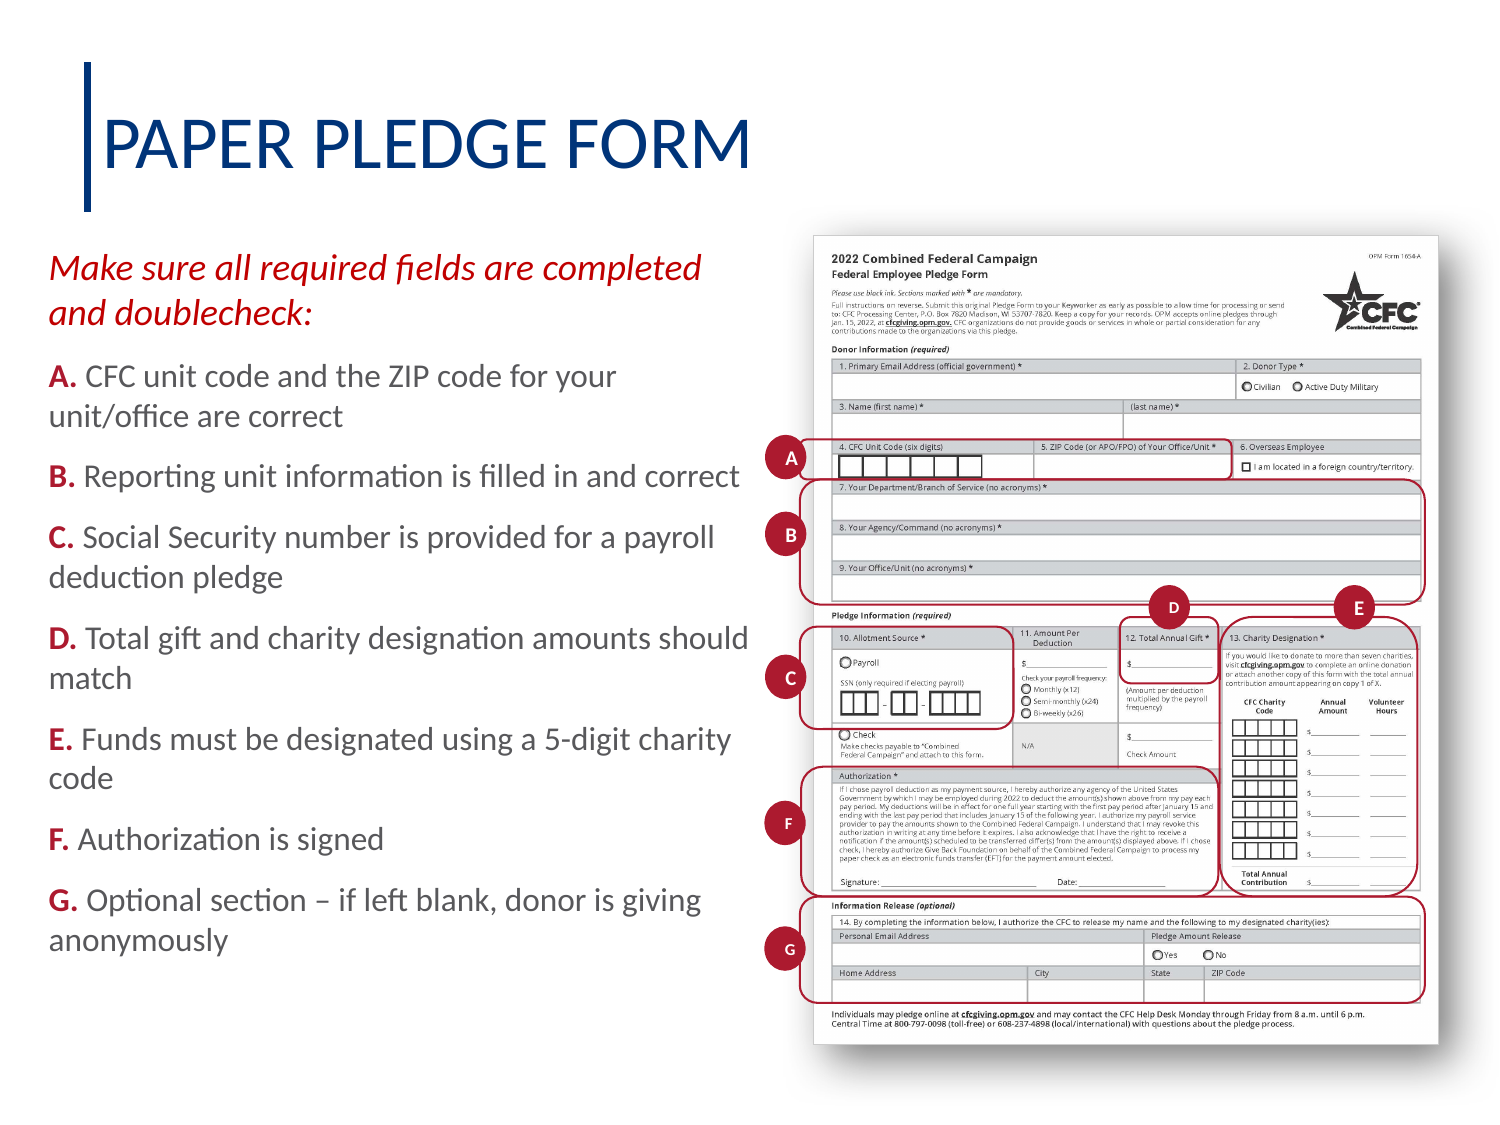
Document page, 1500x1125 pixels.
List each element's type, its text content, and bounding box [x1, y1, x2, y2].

title Paper PLEDGE Form [87, 80, 1450, 190]
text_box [764, 235, 1439, 1045]
text_box Make sure all required fields are completed and doublecheck: A. CFC unit code and the ZIP code for your unit/office are correct B. Reporting unit information is filled in and correct C. Social Security number is provided for a payroll deduction pledge D. Total gift and charity designation amounts should match E. Funds must be designated using a 5-digit charity code F. Authorization is signed G. Optional section – if left blank, donor is giving anonymously [33, 235, 764, 966]
